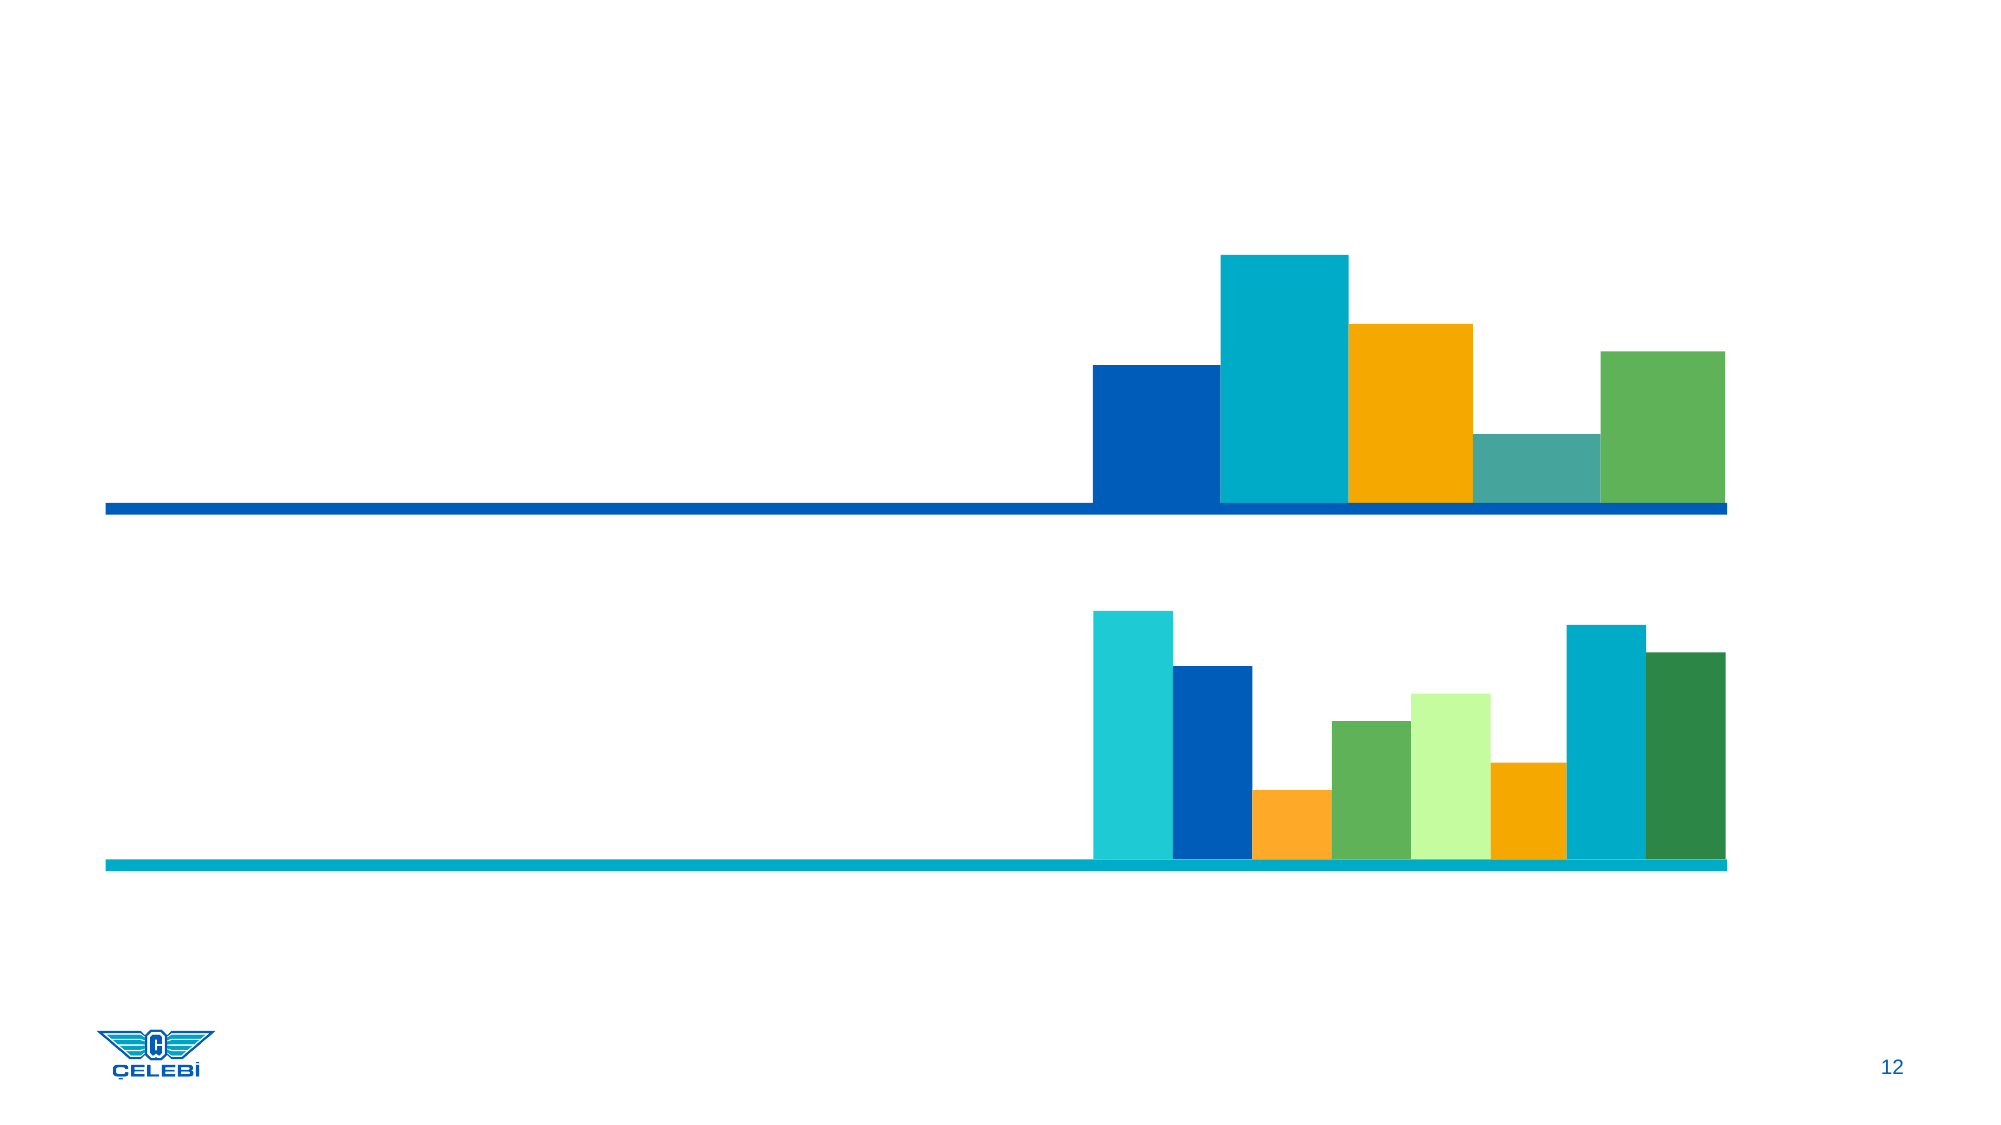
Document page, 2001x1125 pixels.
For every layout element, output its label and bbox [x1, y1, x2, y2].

picture [90, 1010, 222, 1099]
